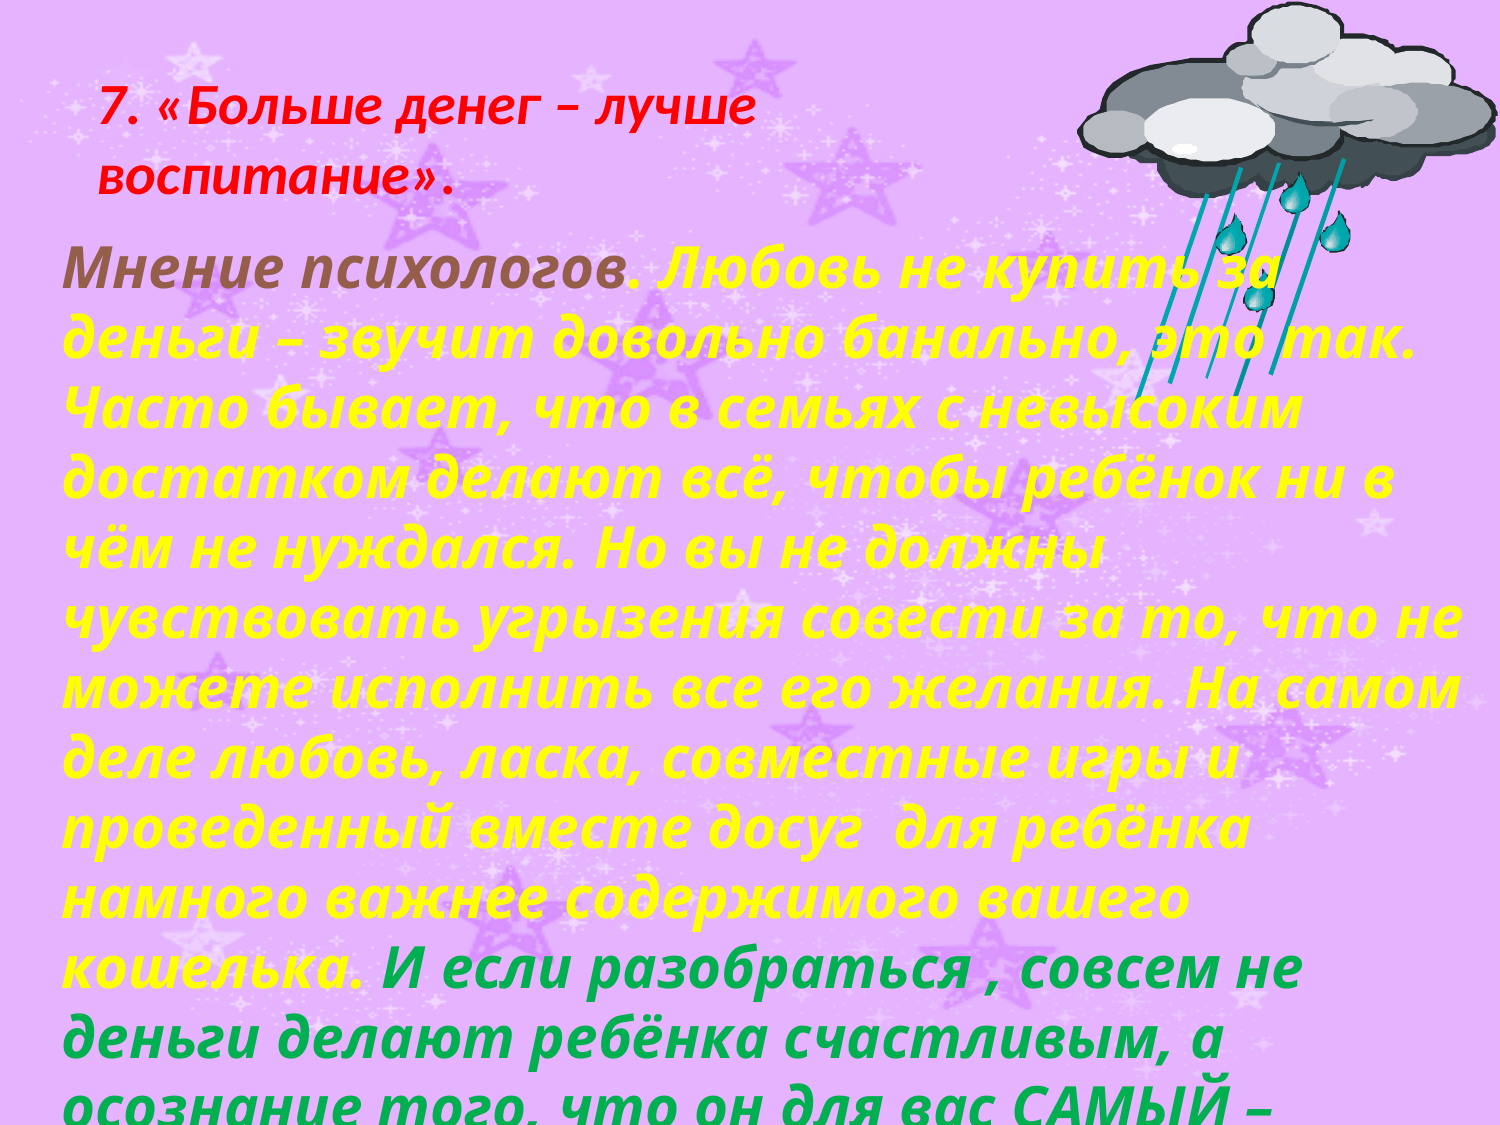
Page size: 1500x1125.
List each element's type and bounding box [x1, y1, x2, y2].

text_box [1074, 0, 1500, 421]
picture [0, 0, 1500, 1125]
